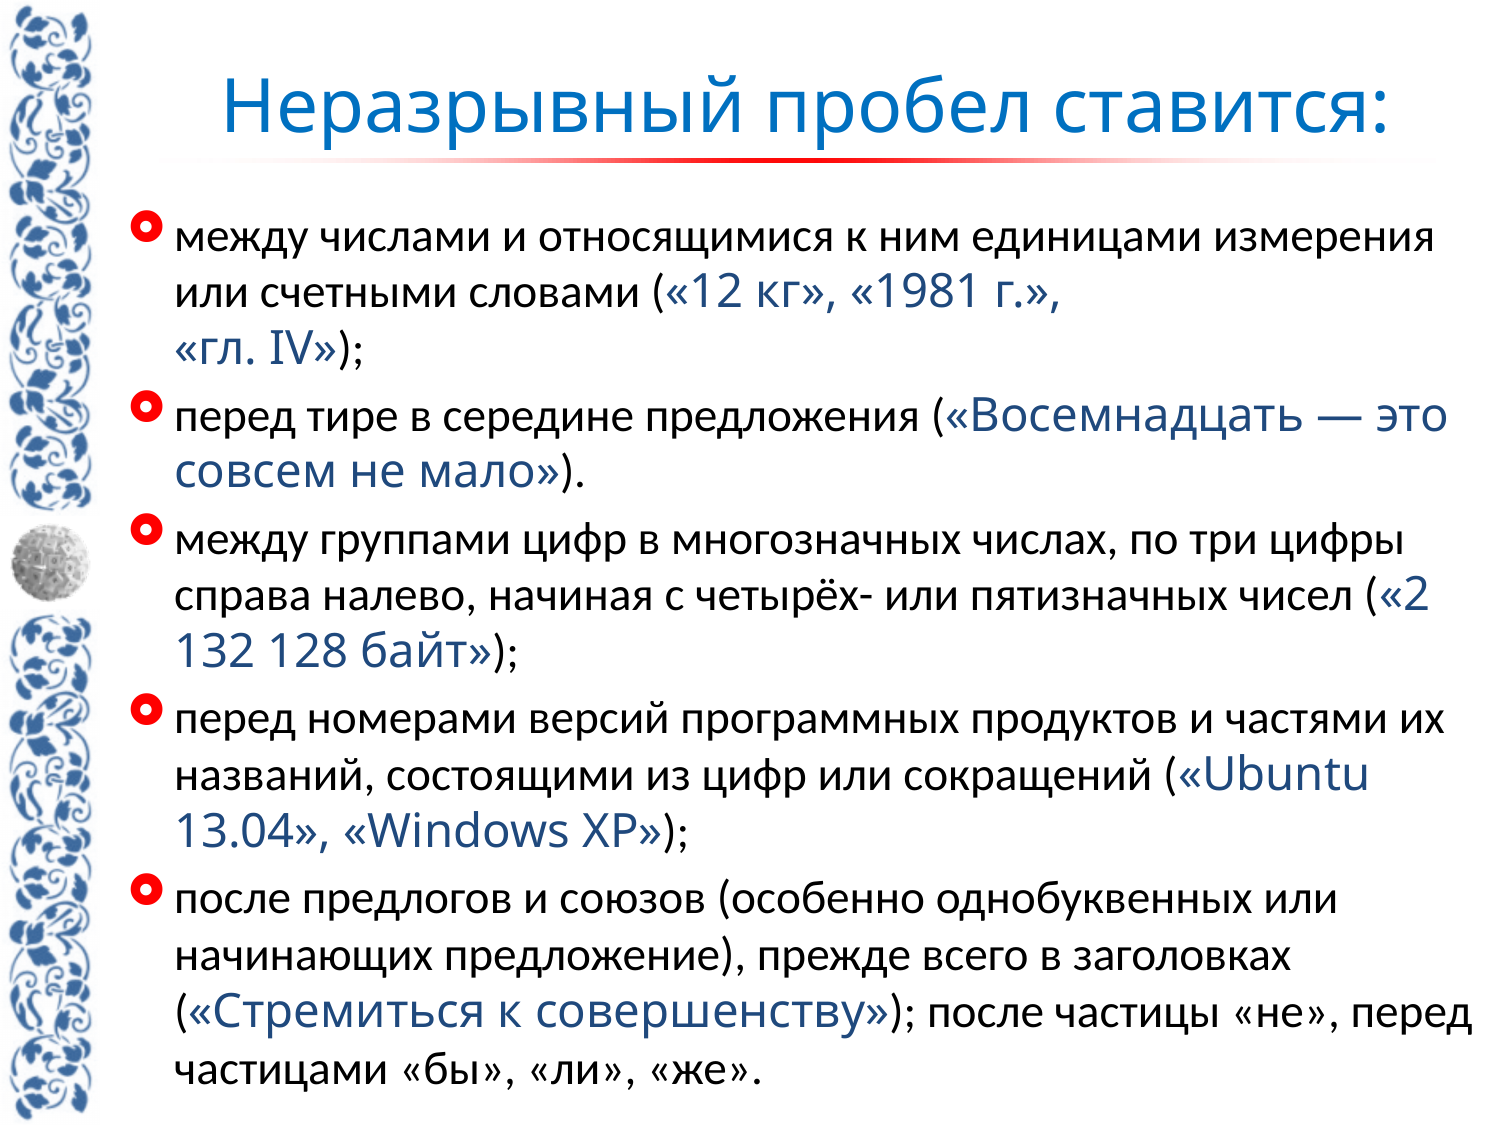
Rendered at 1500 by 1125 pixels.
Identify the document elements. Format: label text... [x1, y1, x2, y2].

picture [159, 148, 1436, 173]
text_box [0, 0, 106, 1125]
list между числами и относящимися к ним единицами измерения или счетными словами («12 кг», «1981 г.», «гл. IV»); перед тире в середине предложения («Восемнадцать — это совсем не мало»). между группами цифр в многозначных числах, по три цифры справа налево, начиная с четырёх- или пятизначных чисел («2 132 128 байт»); перед номерами версий программных продуктов и частями их названий, состоящими из цифр или сокращений («Ubuntu 13.04», «Windows XP»); после предлогов и союзов (особенно однобуквенных или начинающих предложение), прежде всего в заголовках («Стремиться к совершенству»); после частицы «не», перед частицами «бы», «ли», «же». [112, 196, 1500, 1106]
title Неразрывный пробел ставится: [112, 45, 1500, 161]
